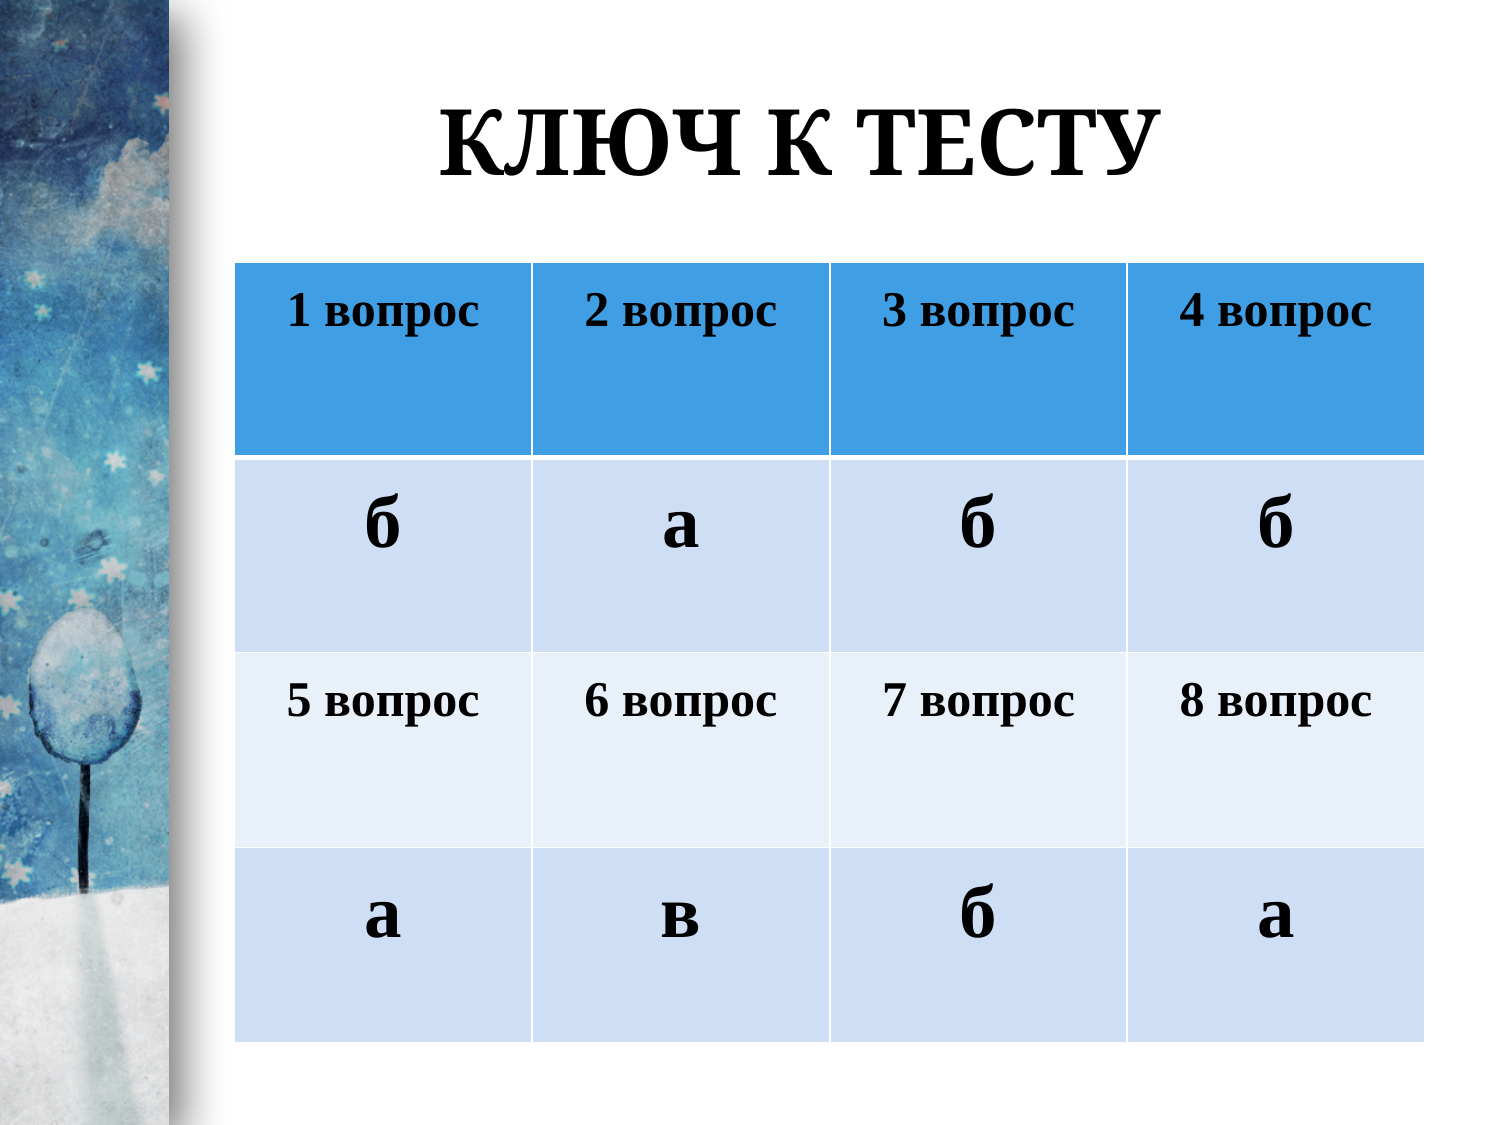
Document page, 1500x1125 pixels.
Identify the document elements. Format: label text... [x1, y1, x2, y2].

table_cell а [235, 848, 531, 1042]
table_cell 7 вопрос [831, 653, 1126, 847]
picture [0, 0, 169, 1125]
table_cell а [1128, 848, 1424, 1042]
table_header 1 вопрос [235, 263, 531, 455]
table_cell а [533, 460, 829, 652]
table_cell 5 вопрос [235, 653, 531, 847]
table_header 4 вопрос [1128, 263, 1424, 455]
table_cell б [235, 460, 531, 652]
title Ключ к тесту [175, 45, 1425, 233]
table_cell 6 вопрос [533, 653, 829, 847]
table_cell б [831, 848, 1126, 1042]
table_cell б [1128, 460, 1424, 652]
table_cell б [831, 460, 1126, 652]
table_header 2 вопрос [533, 263, 829, 455]
table_cell 8 вопрос [1128, 653, 1424, 847]
table_cell в [533, 848, 829, 1042]
table_header 3 вопрос [831, 263, 1126, 455]
